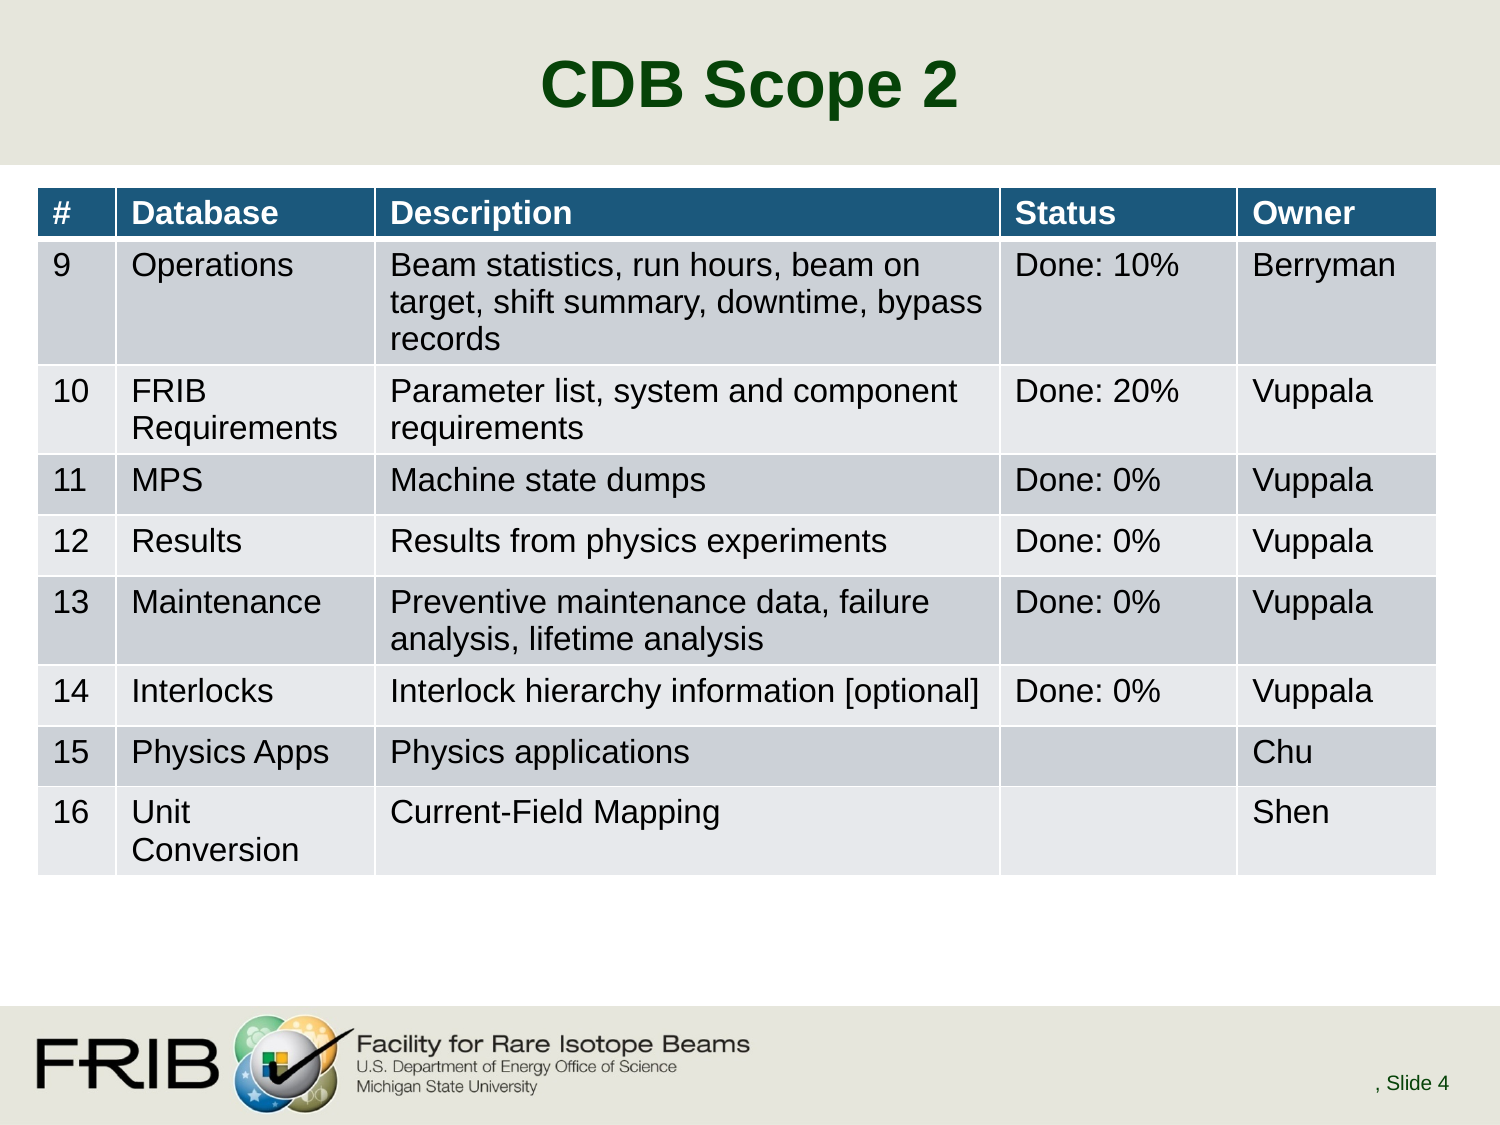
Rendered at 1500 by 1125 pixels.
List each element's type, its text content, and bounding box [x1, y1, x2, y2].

table_header Status [1001, 188, 1236, 236]
table_cell Shen [1238, 787, 1436, 875]
table_header Database [117, 188, 374, 236]
table_cell Results from physics experiments [376, 516, 999, 575]
table_cell Vuppala [1238, 577, 1436, 664]
table_cell [1001, 787, 1236, 875]
table_cell Interlocks [117, 666, 374, 725]
table_cell Berryman [1238, 242, 1436, 364]
table_cell Done: 10% [1001, 242, 1236, 364]
table_cell Done: 0% [1001, 666, 1236, 725]
table_cell 9 [38, 242, 115, 364]
table_cell Parameter list, system and component requirements [376, 366, 999, 453]
table_cell Done: 0% [1001, 455, 1236, 514]
table_header # [38, 188, 115, 236]
table_cell Physics Apps [117, 727, 374, 786]
table_cell Current-Field Mapping [376, 787, 999, 875]
table_cell Vuppala [1238, 666, 1436, 725]
table_cell 11 [38, 455, 115, 514]
table_cell [1001, 727, 1236, 786]
table_cell Machine state dumps [376, 455, 999, 514]
table_cell Preventive maintenance data, failure analysis, lifetime analysis [376, 577, 999, 664]
title CDB Scope 2 [11, 46, 1489, 128]
table_cell Done: 20% [1001, 366, 1236, 453]
table_cell 13 [38, 577, 115, 664]
picture [0, 1006, 1500, 1125]
table_cell Physics applications [376, 727, 999, 786]
table_cell Operations [117, 242, 374, 364]
table_cell Done: 0% [1001, 577, 1236, 664]
table_cell Chu [1238, 727, 1436, 786]
picture [0, 0, 1500, 165]
table_cell 14 [38, 666, 115, 725]
table_cell Vuppala [1238, 516, 1436, 575]
table_cell MPS [117, 455, 374, 514]
table_cell 15 [38, 727, 115, 786]
table_cell Maintenance [117, 577, 374, 664]
table_cell Vuppala [1238, 455, 1436, 514]
table_header Owner [1238, 188, 1436, 236]
slide_number , Slide 4 [1374, 1042, 1500, 1103]
table_cell Done: 0% [1001, 516, 1236, 575]
table_cell Results [117, 516, 374, 575]
table_cell Interlock hierarchy information [optional] [376, 666, 999, 725]
table_cell Unit Conversion [117, 787, 374, 875]
table_header Description [376, 188, 999, 236]
table_cell FRIB Requirements [117, 366, 374, 453]
table_cell 12 [38, 516, 115, 575]
table_cell 10 [38, 366, 115, 453]
table_cell 16 [38, 787, 115, 875]
table_cell Vuppala [1238, 366, 1436, 453]
table_cell Beam statistics, run hours, beam on target, shift summary, downtime, bypass records [376, 242, 999, 364]
